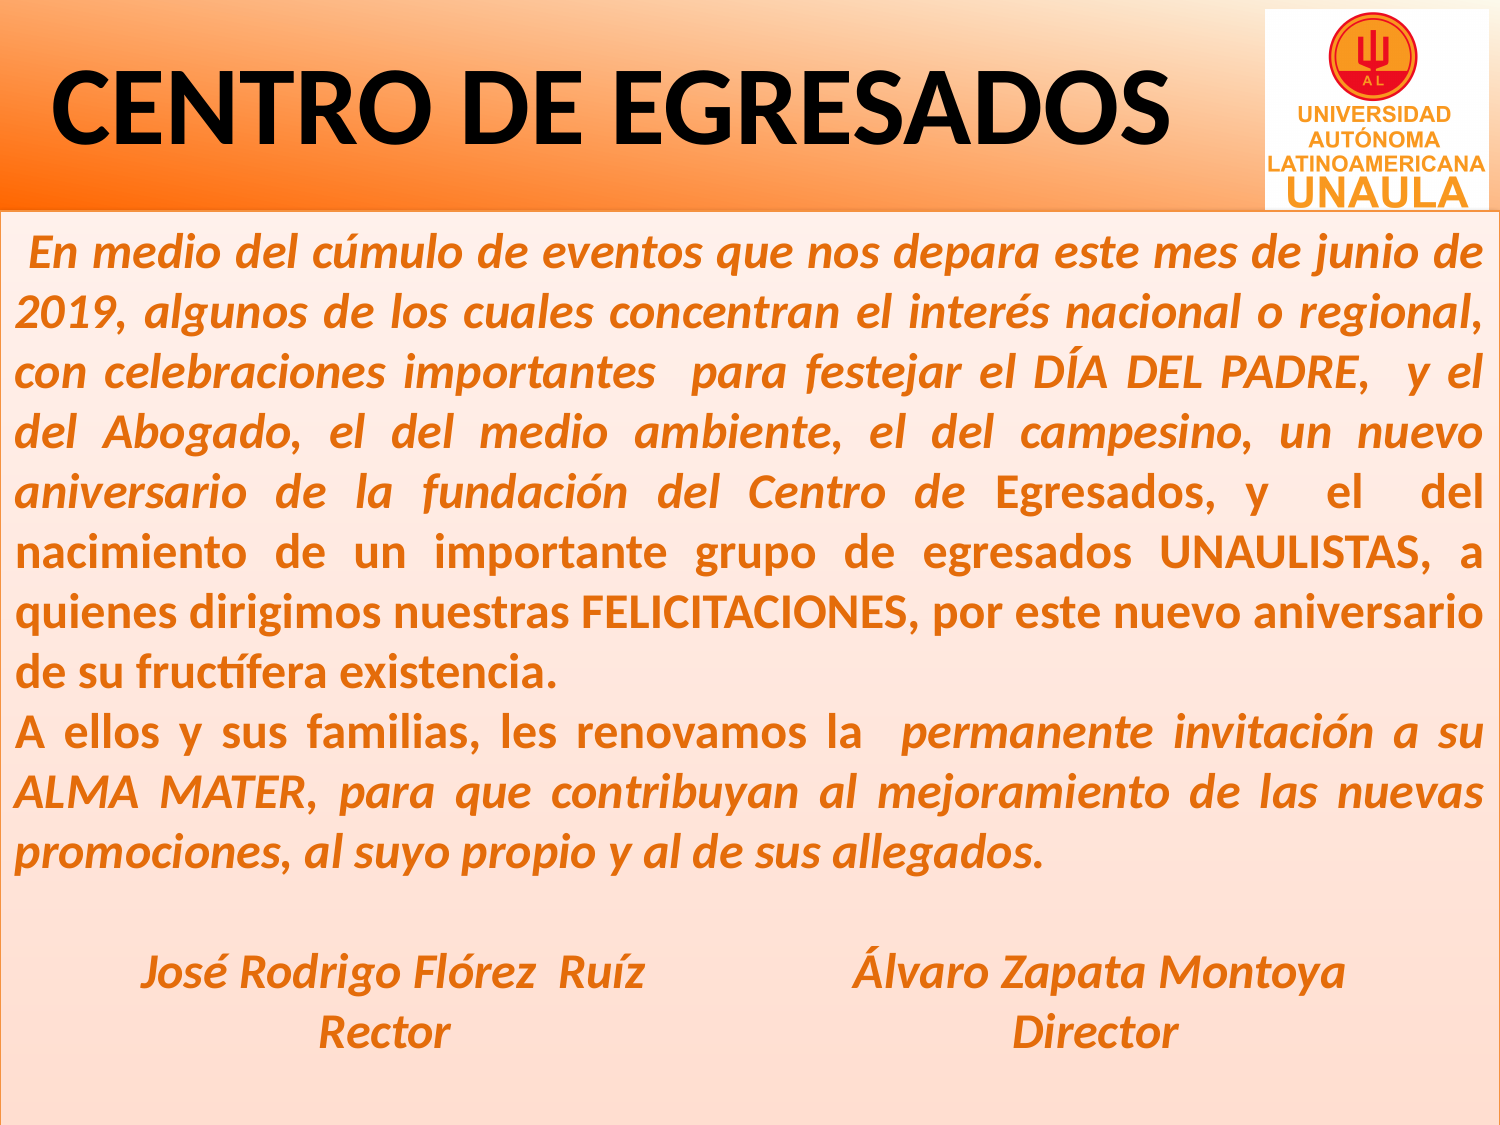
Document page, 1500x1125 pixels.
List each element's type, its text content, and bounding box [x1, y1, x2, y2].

text_box [0, 0, 1500, 210]
text_box En medio del cúmulo de eventos que nos depara este mes de junio de 2019, algunos de los cuales concentran el interés nacional o regional, con celebraciones importantes para festejar el DÍA DEL PADRE, y el del Abogado, el del medio ambiente, el del campesino, un nuevo aniversario de la fundación del Centro de Egresados, y el del nacimiento de un importante grupo de egresados UNAULISTAS, a quienes dirigimos nuestras FELICITACIONES, por este nuevo aniversario de su fructífera existencia. A ellos y sus familias, les renovamos la permanente invitación a su ALMA MATER, para que contribuyan al mejoramiento de las nuevas promociones, al suyo propio y al de sus allegados. José Rodrigo Flórez Ruíz Álvaro Zapata Montoya Rector Director [0, 210, 1500, 1125]
picture [1265, 8, 1489, 212]
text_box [140, 890, 1360, 997]
text_box CENTRO DE EGRESADOS [36, 24, 1254, 174]
